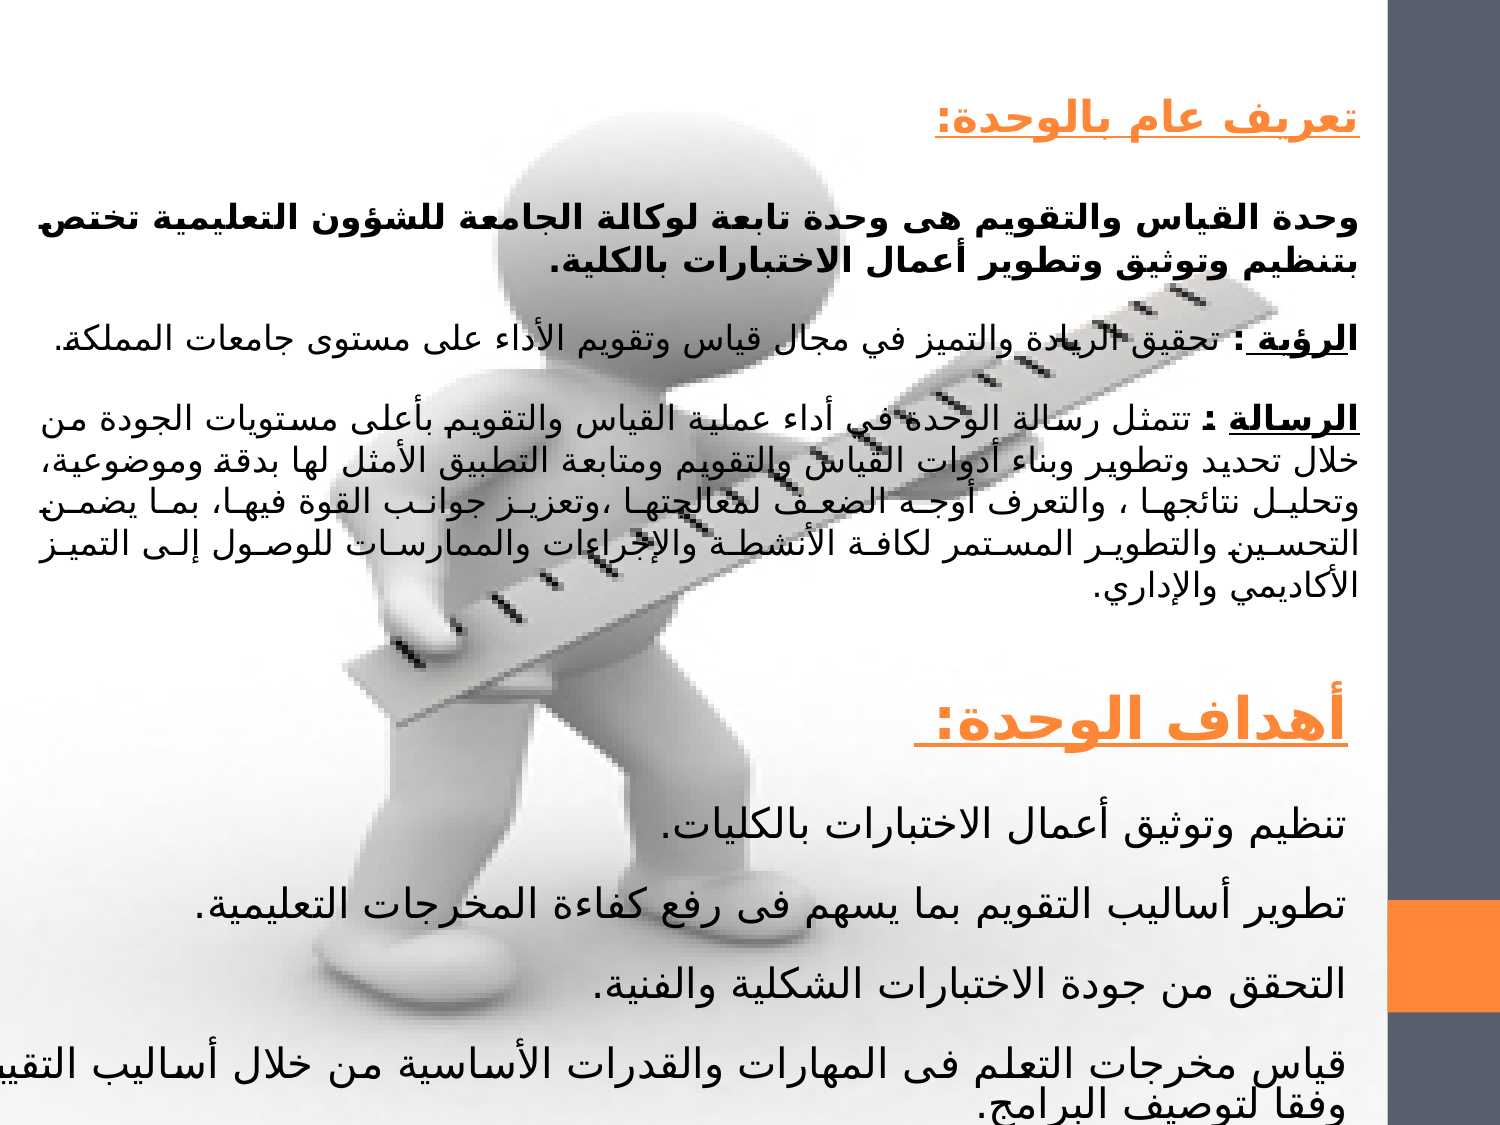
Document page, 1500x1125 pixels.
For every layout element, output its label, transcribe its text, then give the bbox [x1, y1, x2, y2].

text_box أهداف الوحدة: تنظيم وتوثيق أعمال الاختبارات بالكليات. تطوير أساليب التقويم بما يسهم فى رفع كفاءة المخرجات التعليمية. التحقق من جودة الاختبارات الشكلية والفنية. قياس مخرجات التعلم فى المهارات والقدرات الأساسية من خلال أساليب التقييم وفقا لتوصيف البرامج. [0, 687, 1363, 1125]
picture [0, 0, 1387, 1125]
list تعريف عام بالوحدة: وحدة القياس والتقويم هى وحدة تابعة لوكالة الجامعة للشؤون التعليمية تختص بتنظيم وتوثيق وتطوير أعمال الاختبارات بالكلية. الرؤية : تحقيق الريادة والتميز في مجال قياس وتقويم الأداء على مستوى جامعات المملكة. الرسالة : تتمثل رسالة الوحدة في أداء عملية القياس والتقويم بأعلى مستويات الجودة من خلال تحديد وتطوير وبناء أدوات القياس والتقويم ومتابعة التطبيق الأمثل لها بدقة وموضوعية، وتحليل نتائجها ، والتعرف أوجه الضعف لمعالجتها ،وتعزيز جوانب القوة فيها، بما يضمن التحسين والتطوير المستمر لكافة الأنشطة والإجراءات والممارسات للوصول إلى التميز الأكاديمي والإداري. [24, 87, 1375, 645]
